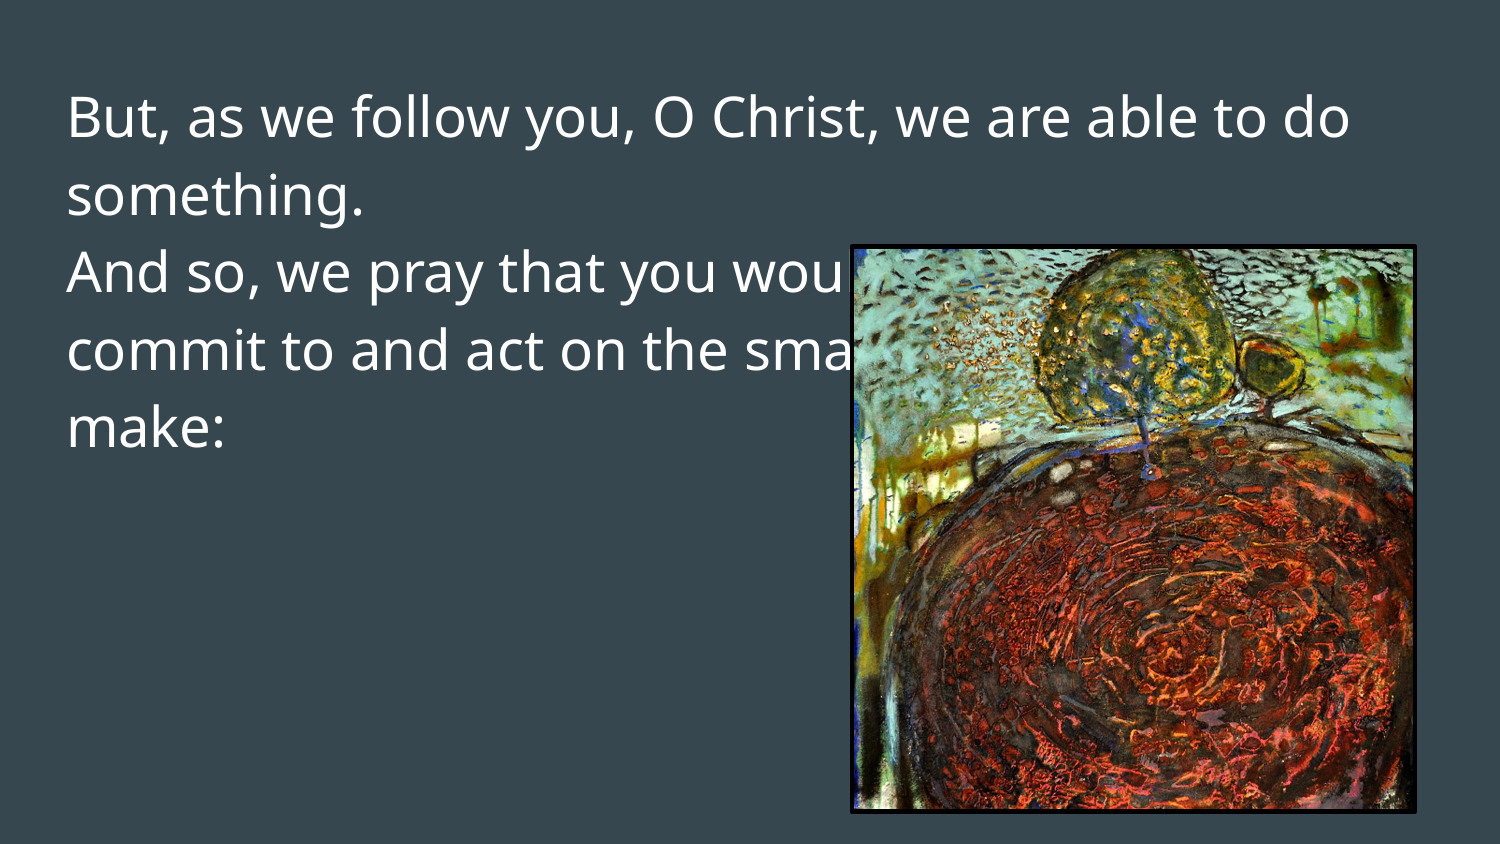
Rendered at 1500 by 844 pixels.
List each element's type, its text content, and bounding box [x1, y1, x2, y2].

picture [854, 248, 1413, 810]
list But, as we follow you, O Christ, we are able to do something. And so, we pray that you would inspire us to commit to and act on the small difference we can make: [51, 56, 1449, 617]
